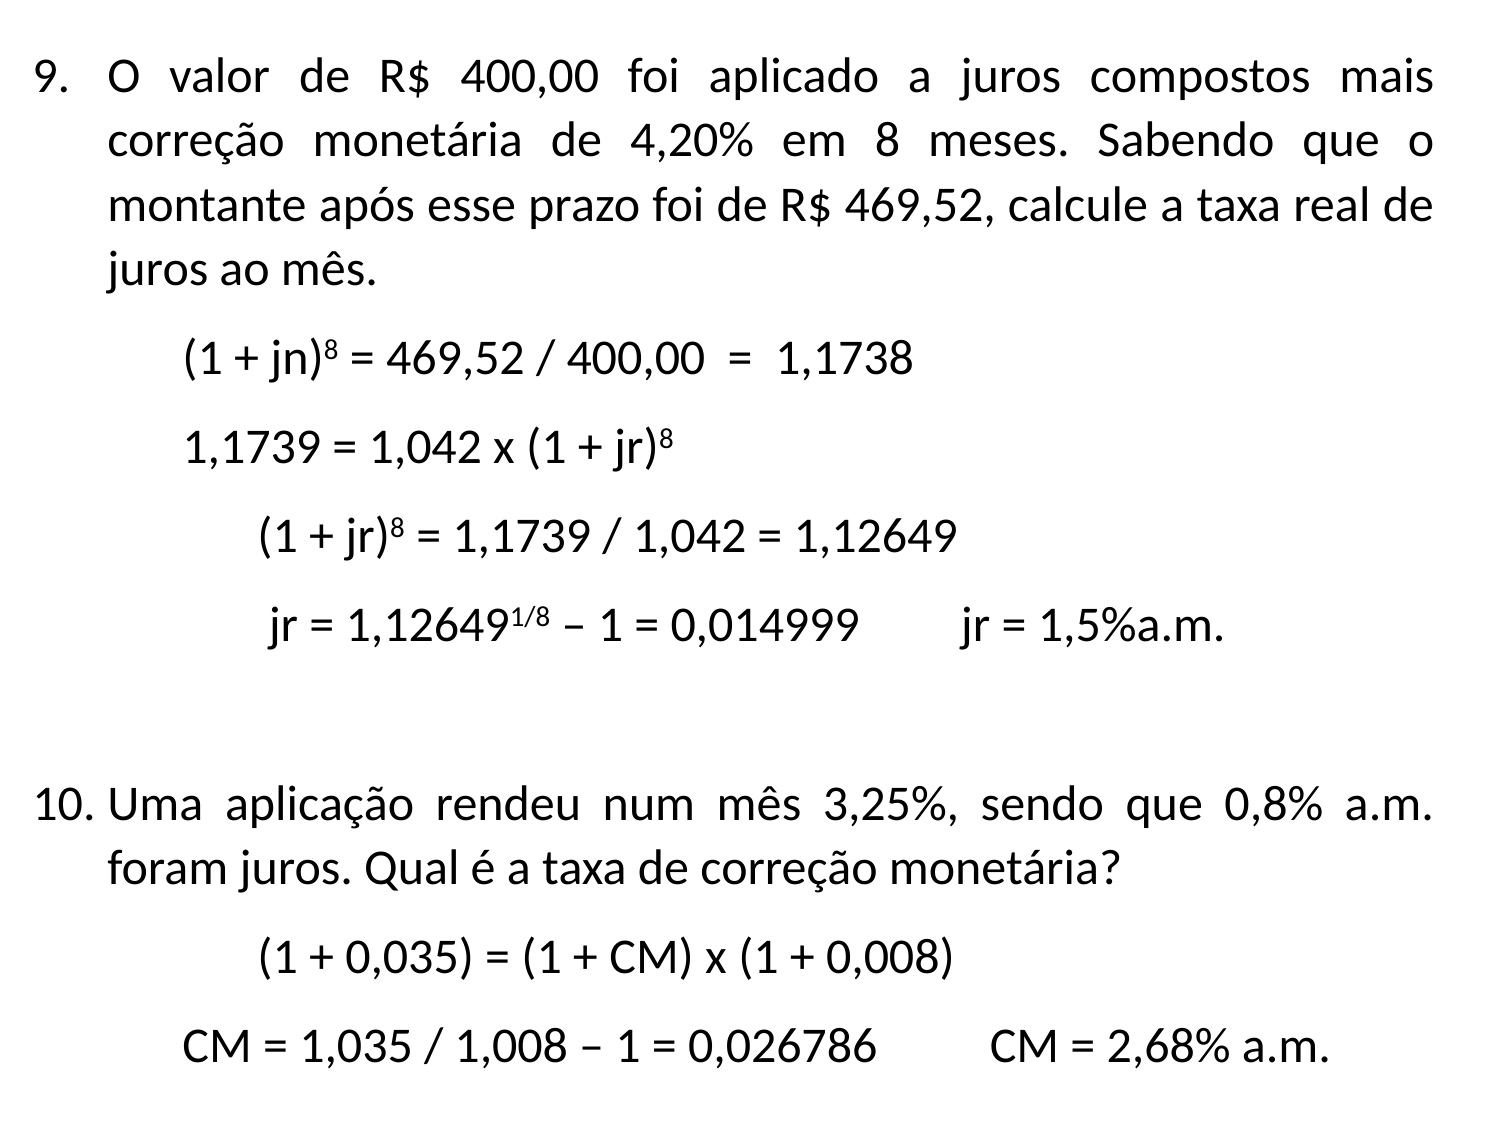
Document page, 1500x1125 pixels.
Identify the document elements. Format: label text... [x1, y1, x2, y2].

text_box O valor de R$ 400,00 foi aplicado a juros compostos mais correção monetária de 4,20% em 8 meses. Sabendo que o montante após esse prazo foi de R$ 469,52, calcule a taxa real de juros ao mês. (1 + jn)8 = 469,52 / 400,00 = 1,1738 1,1739 = 1,042 x (1 + jr)8 (1 + jr)8 = 1,1739 / 1,042 = 1,12649 jr = 1,126491/8 – 1 = 0,014999 jr = 1,5%a.m. Uma aplicação rendeu num mês 3,25%, sendo que 0,8% a.m. foram juros. Qual é a taxa de correção monetária? (1 + 0,035) = (1 + CM) x (1 + 0,008) CM = 1,035 / 1,008 – 1 = 0,026786 CM = 2,68% a.m. [17, 31, 1450, 1081]
